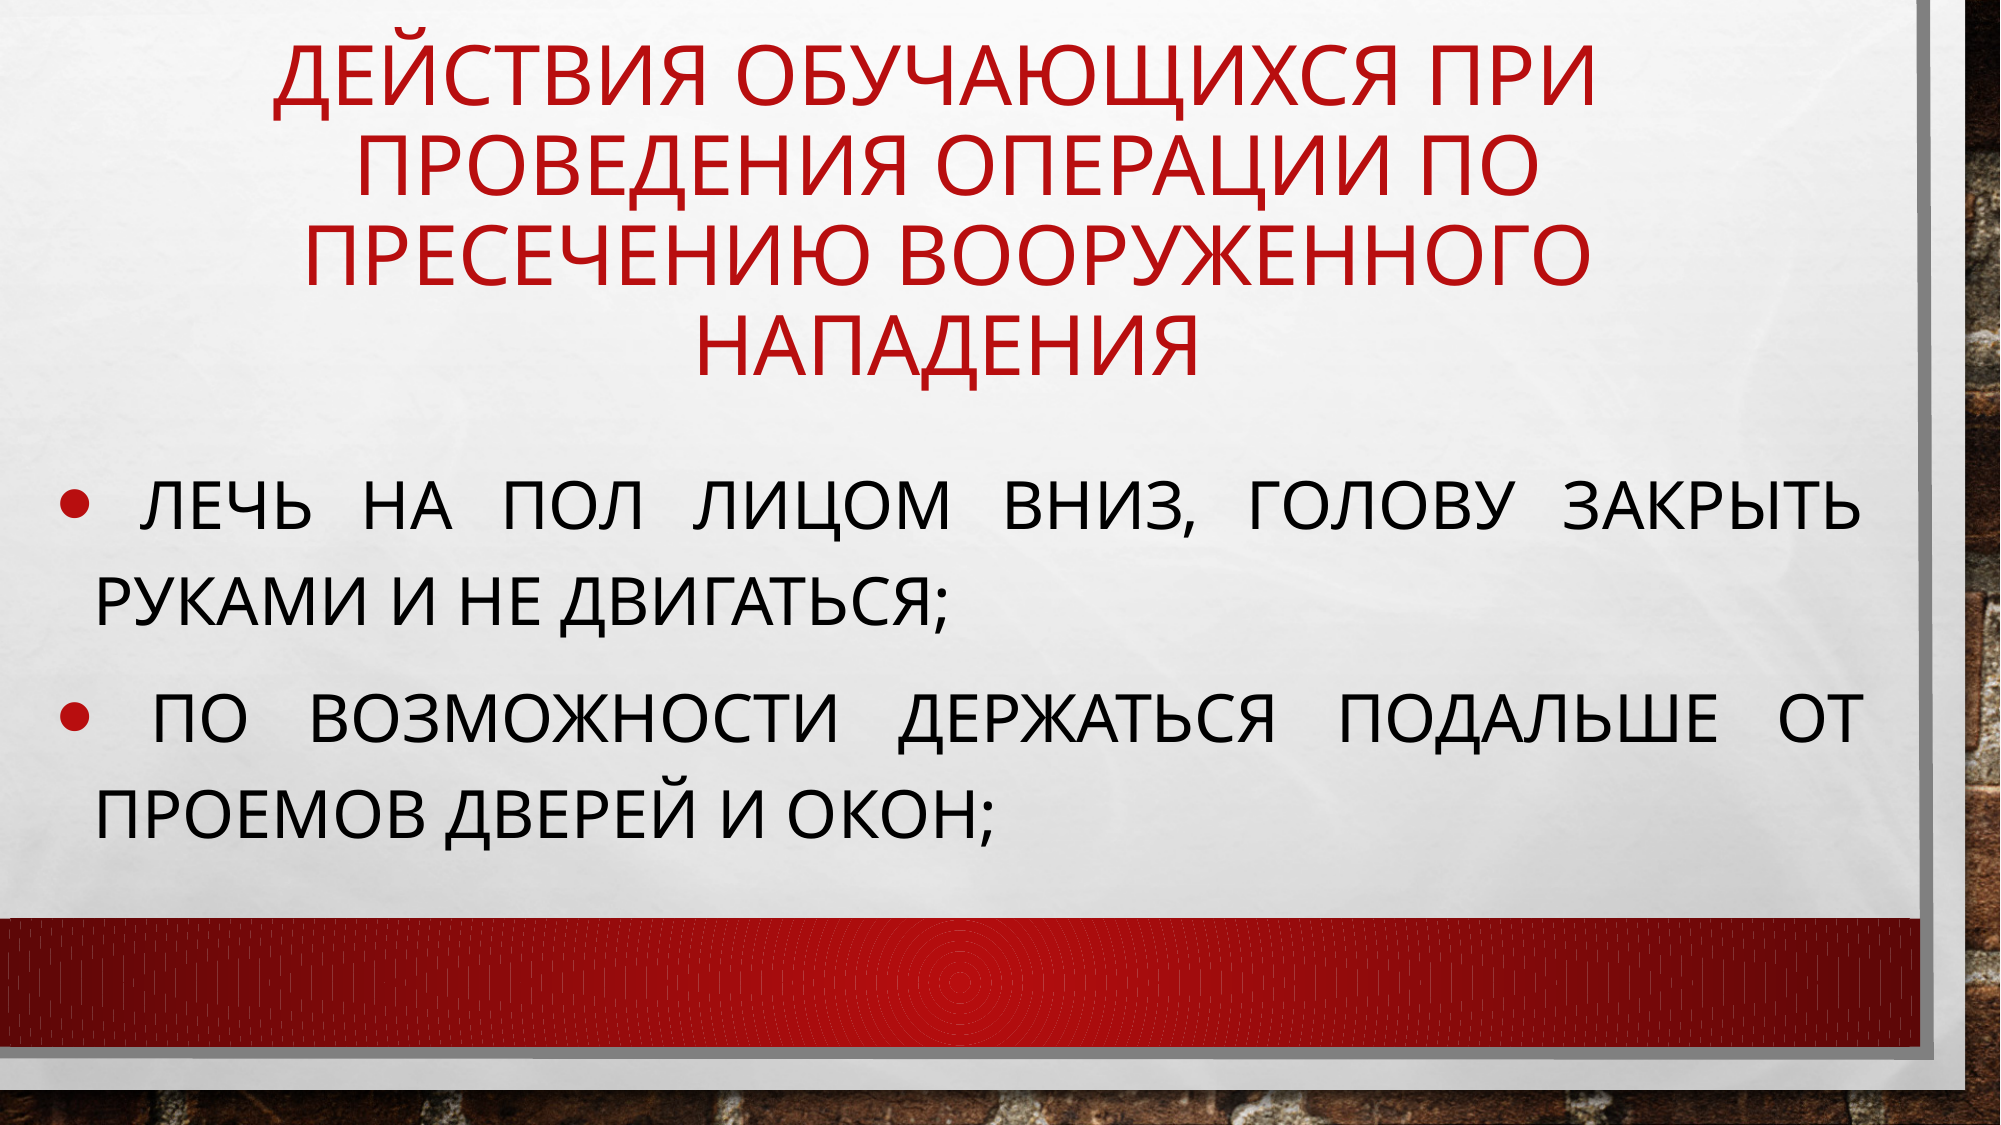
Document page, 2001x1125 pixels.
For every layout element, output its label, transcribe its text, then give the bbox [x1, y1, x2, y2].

picture [0, 0, 2000, 1125]
list лечь на пол лицом вниз, голову закрыть руками и не двигаться; по возможности держаться подальше от проемов дверей и окон; [41, 338, 1881, 882]
title Действия обучающихся при проведения операции по пресечению вооруженного нападения [57, 118, 1839, 308]
